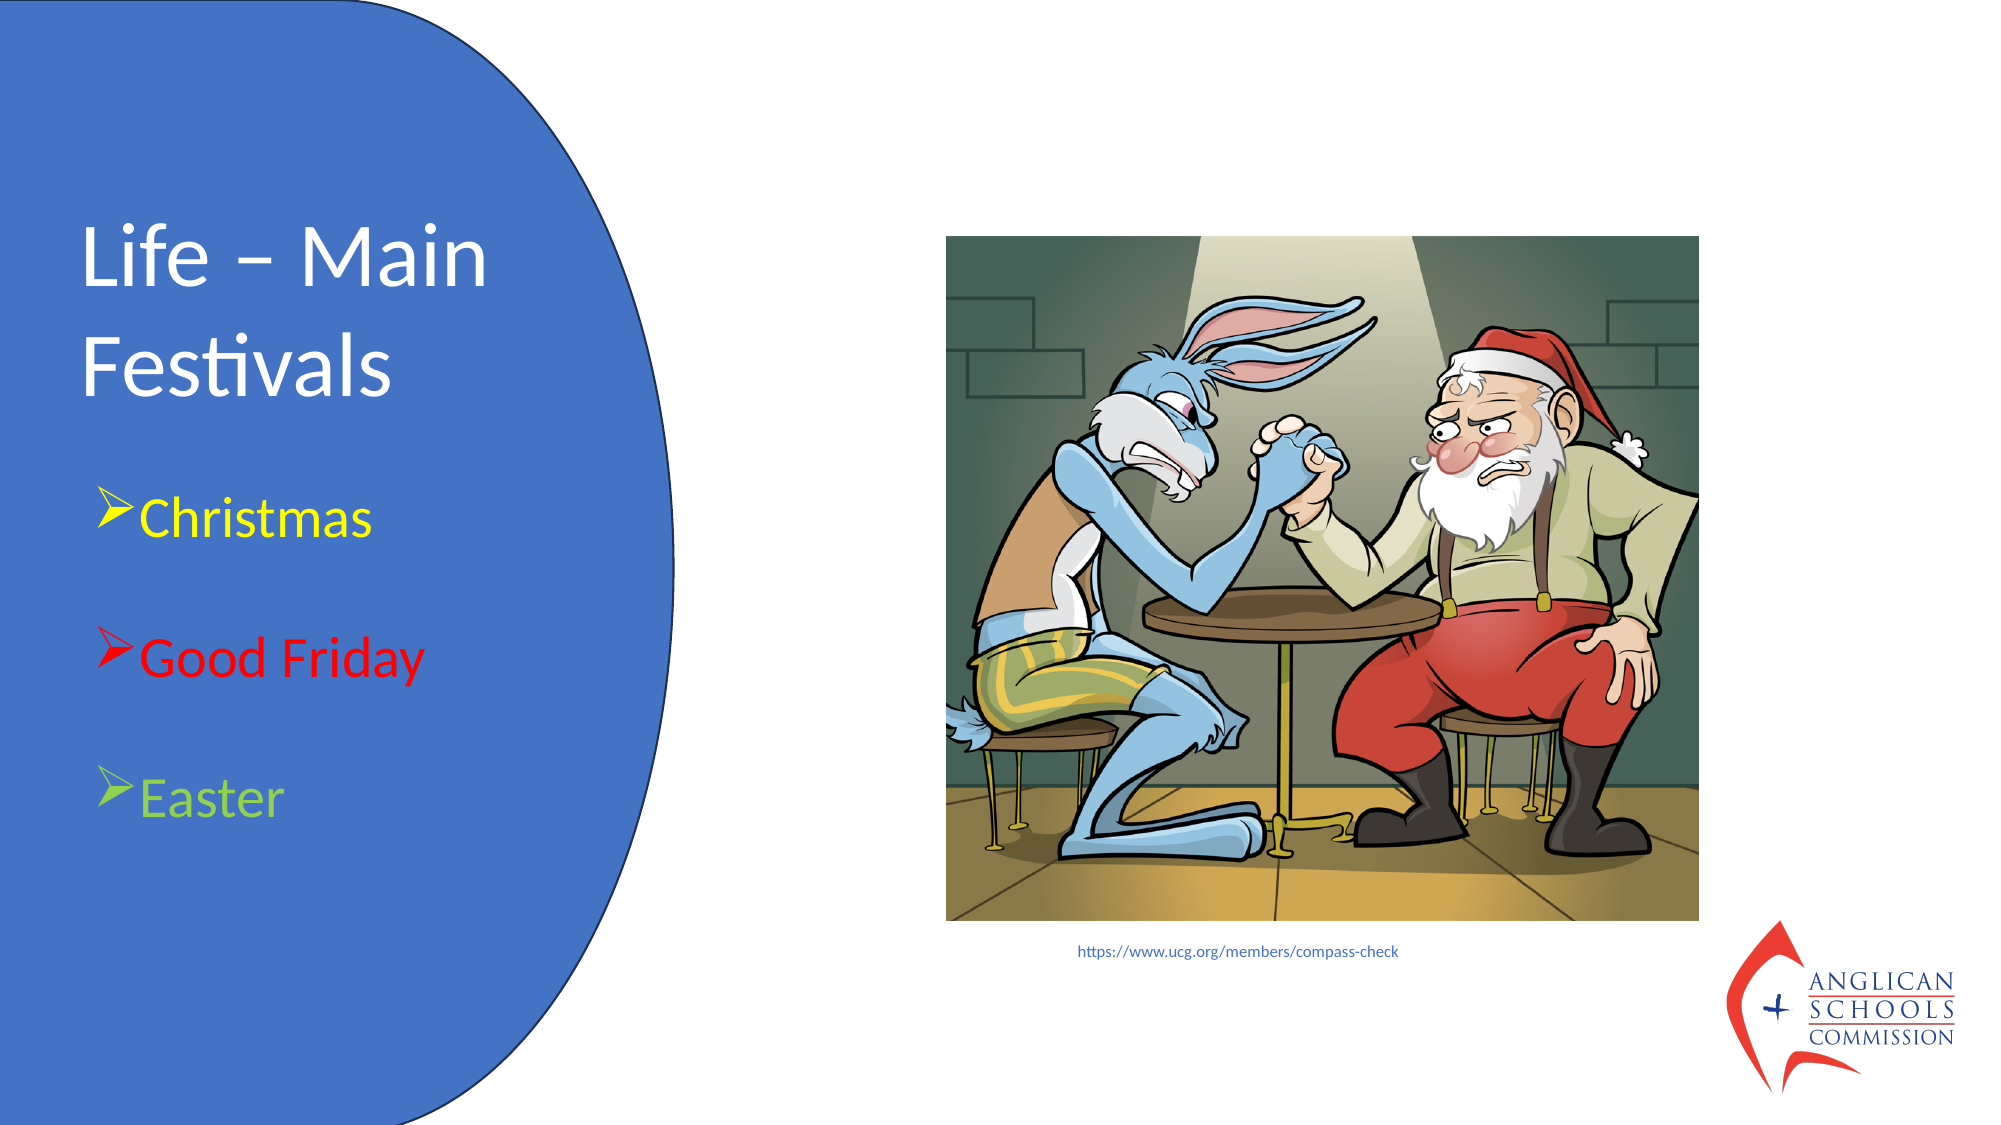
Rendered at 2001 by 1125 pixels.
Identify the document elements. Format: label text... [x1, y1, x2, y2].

text_box Life – Main Festivals [65, 187, 539, 423]
text_box [0, 0, 675, 1125]
text_box Christmas Good Friday Easter [78, 471, 539, 837]
text_box https://www.ucg.org/members/compass-check [1062, 933, 1433, 969]
picture [365, 0, 1699, 1125]
